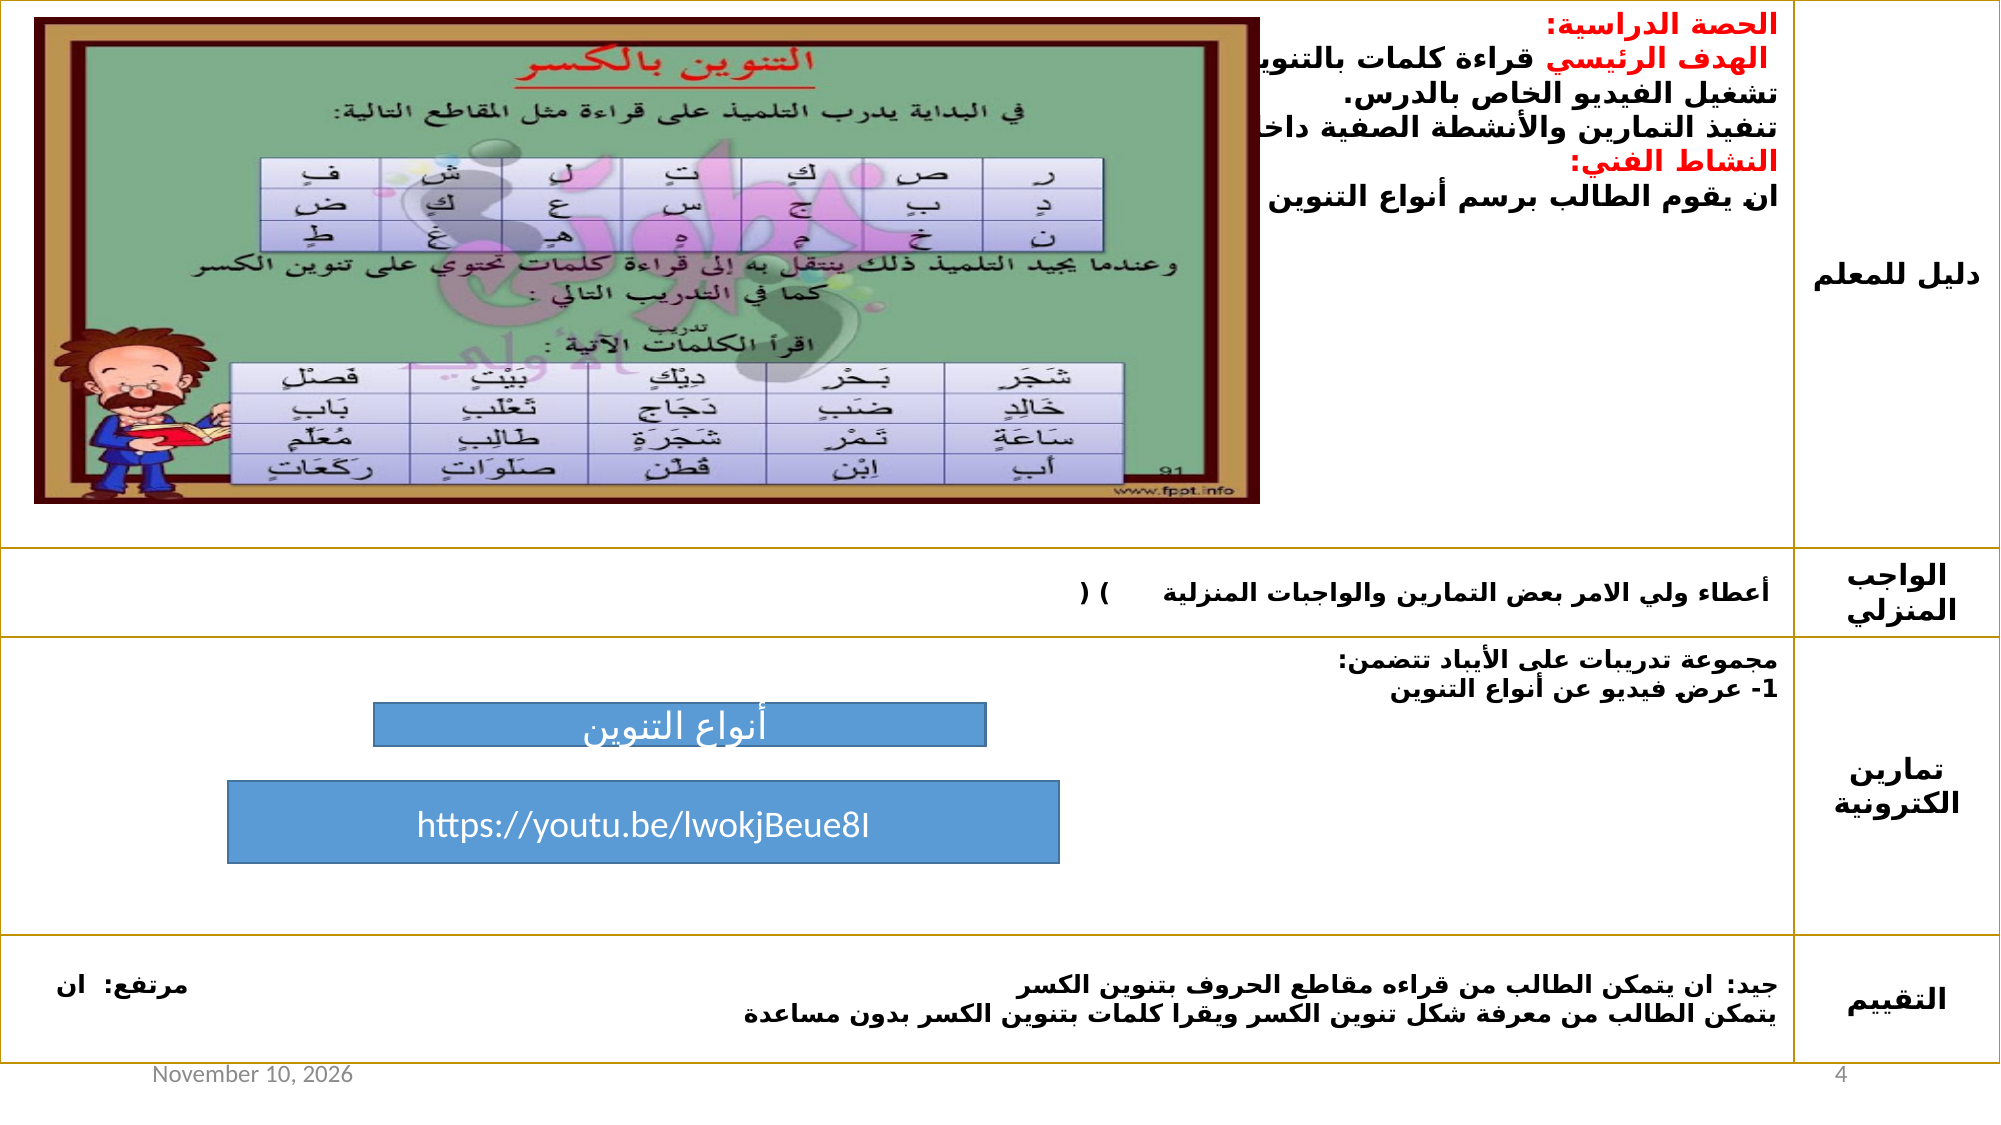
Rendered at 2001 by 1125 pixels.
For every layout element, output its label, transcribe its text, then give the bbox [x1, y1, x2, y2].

picture [34, 17, 1260, 504]
table_cell الواجب المنزلي [1795, 549, 1999, 636]
slide_number 4 [1412, 1042, 1863, 1103]
table_cell التقييم [1795, 936, 1999, 1062]
table_cell جيد: ان يتمكن الطالب من قراءه مقاطع الحروف بتنوين الكسر مرتفع: ان يتمكن الطالب من معرفة شكل تنوين الكسر ويقرا كلمات بتنوين الكسر بدون مساعدة [1, 936, 1793, 1062]
table_cell مجموعة تدريبات على الأيباد تتضمن: 1- عرض فيديو عن أنواع التنوين [1, 638, 1793, 934]
text_box أنواع التنوين [373, 702, 987, 747]
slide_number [137, 1042, 588, 1103]
table_cell أعطاء ولي الامر بعض التمارين والواجبات المنزلية ) ( [1, 549, 1793, 636]
text_box https://youtu.be/lwokjBeue8I [227, 780, 1060, 864]
table_cell تمارين الكترونية [1795, 638, 1999, 934]
table_header الحصة الدراسية:​ الهدف الرئيسي قراءة كلمات بالتنوين بالكسر مع صور. تشغيل الفيديو الخاص بالدرس.​ تنفيذ التمارين والأنشطة الصفية داخل الغرفة الصفية ​. النشاط الفني: ​ ان يقوم الطالب برسم أنواع التنوين مع المعلم . [1, 1, 1793, 547]
table_header دليل للمعلم [1795, 1, 1999, 547]
